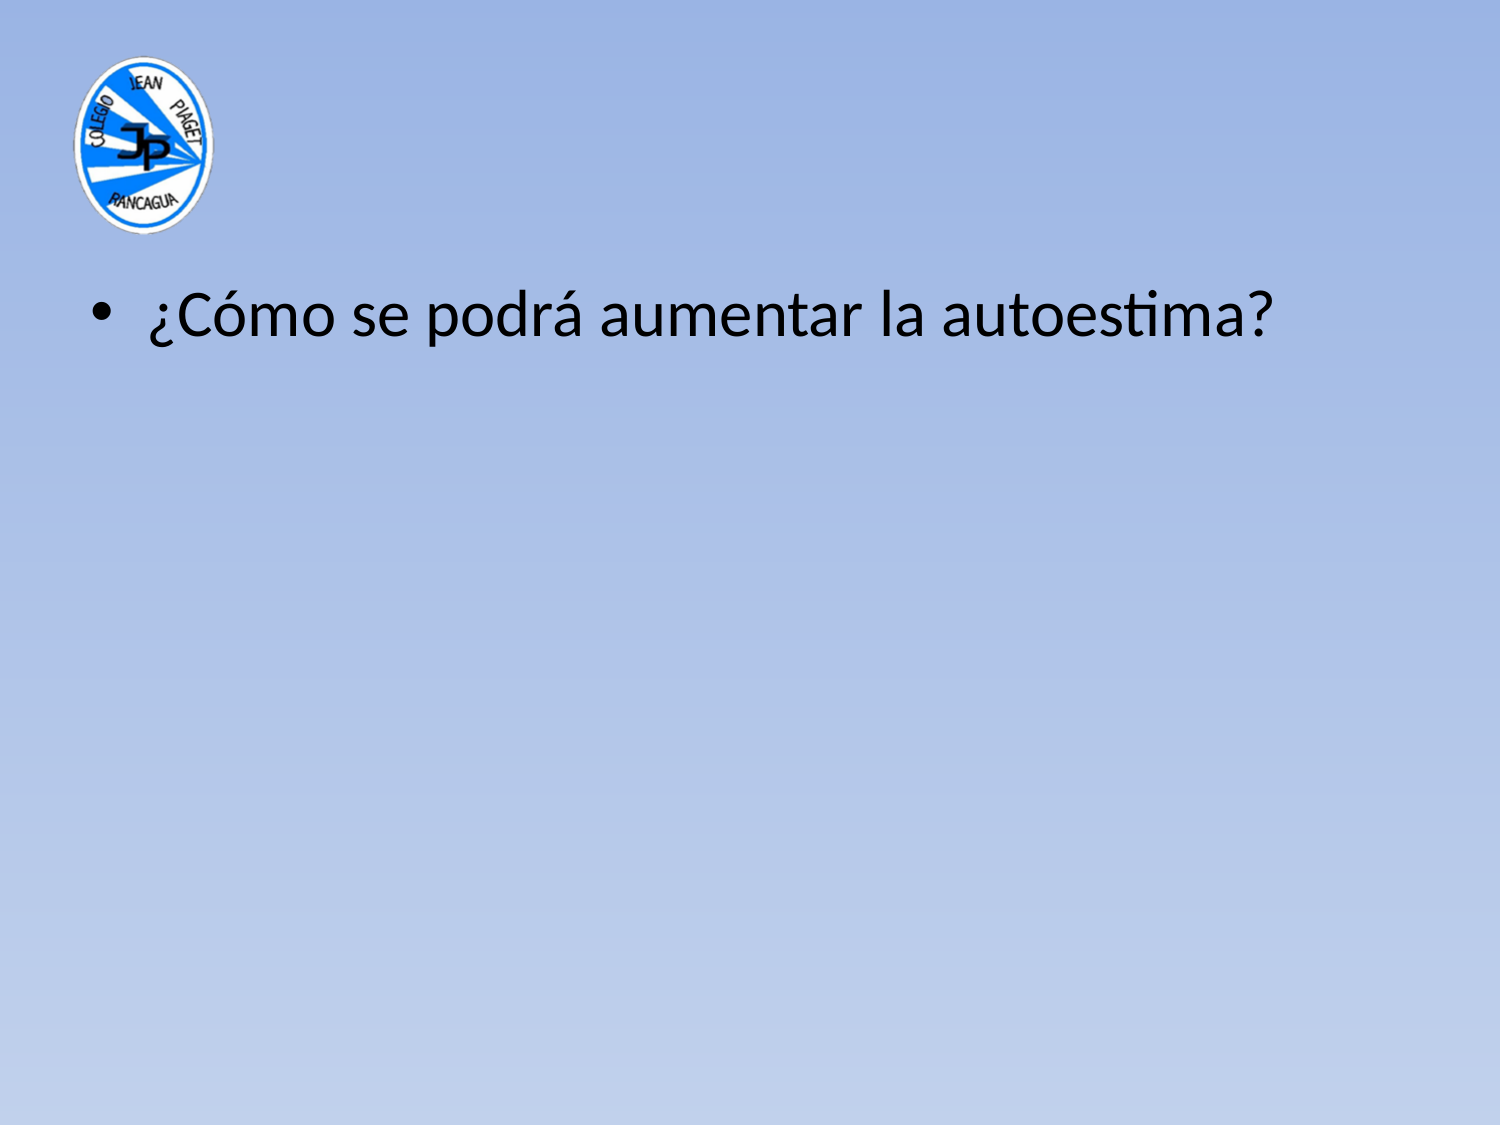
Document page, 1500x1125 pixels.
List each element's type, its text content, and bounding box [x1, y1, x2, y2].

picture [40, 54, 254, 237]
list ¿Cómo se podrá aumentar la autoestima? [75, 262, 1425, 1005]
